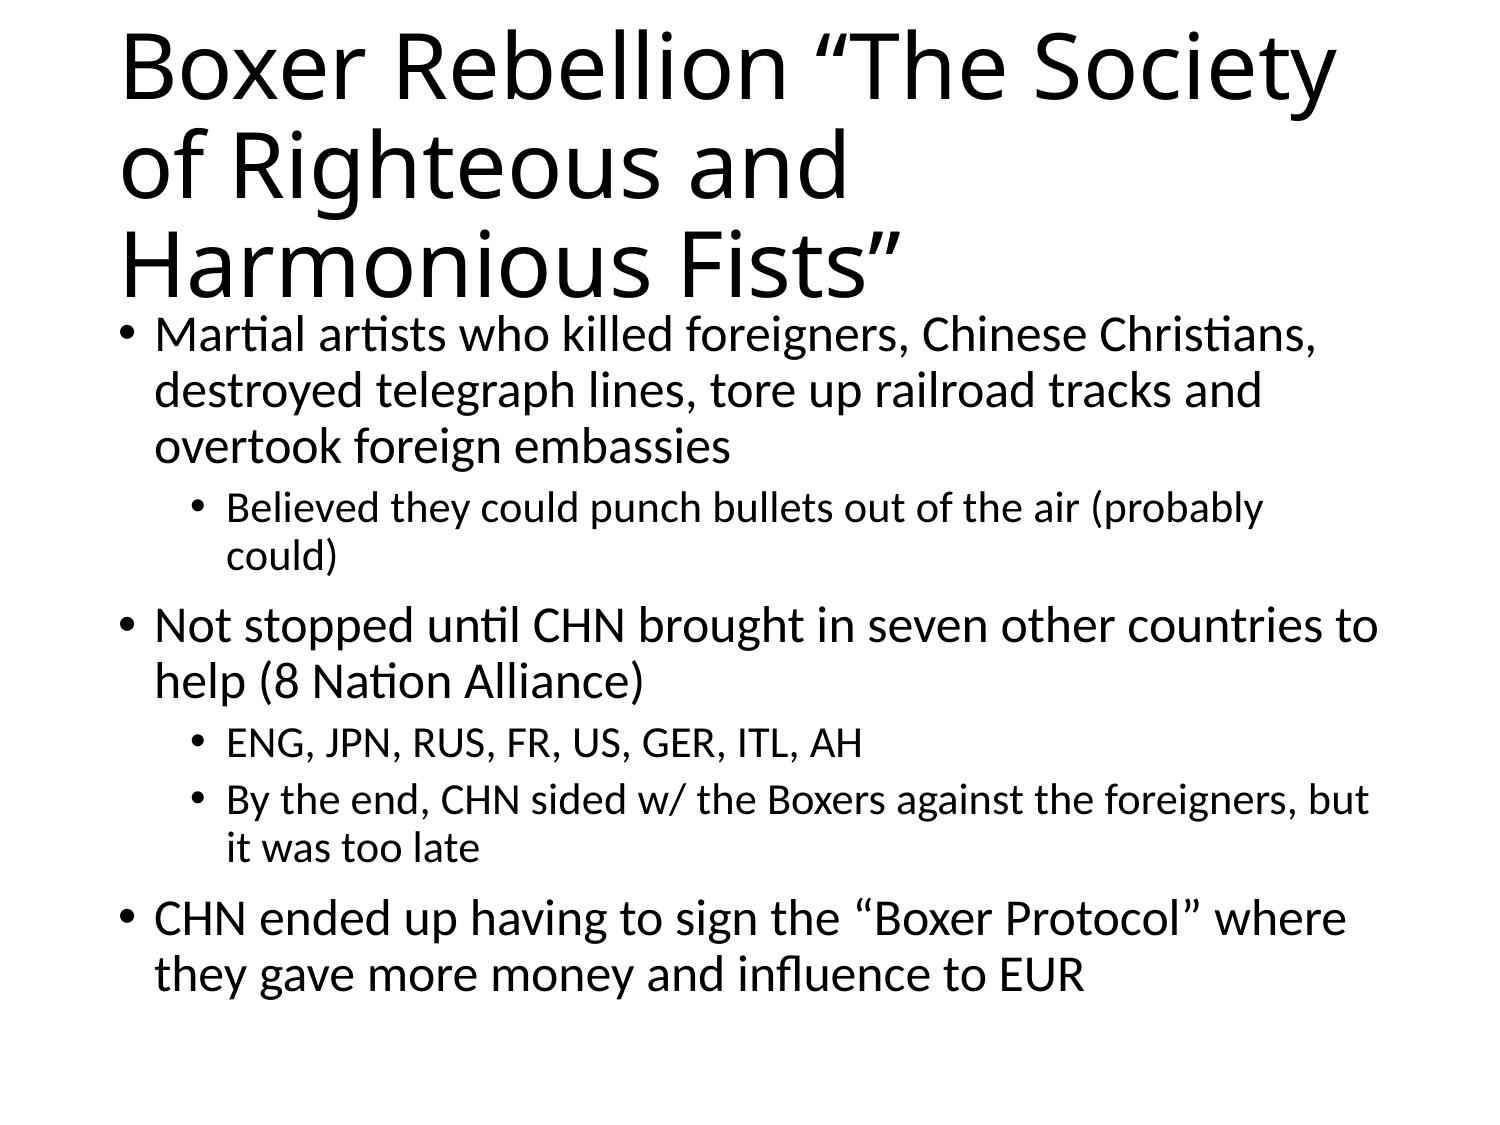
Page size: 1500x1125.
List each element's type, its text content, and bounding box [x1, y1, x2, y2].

list Martial artists who killed foreigners, Chinese Christians, destroyed telegraph lines, tore up railroad tracks and overtook foreign embassies Believed they could punch bullets out of the air (probably could) Not stopped until CHN brought in seven other countries to help (8 Nation Alliance) ENG, JPN, RUS, FR, US, GER, ITL, AH By the end, CHN sided w/ the Boxers against the foreigners, but it was too late CHN ended up having to sign the “Boxer Protocol” where they gave more money and influence to EUR [103, 299, 1397, 1014]
title Boxer Rebellion “The Society of Righteous and Harmonious Fists” [103, 59, 1397, 278]
